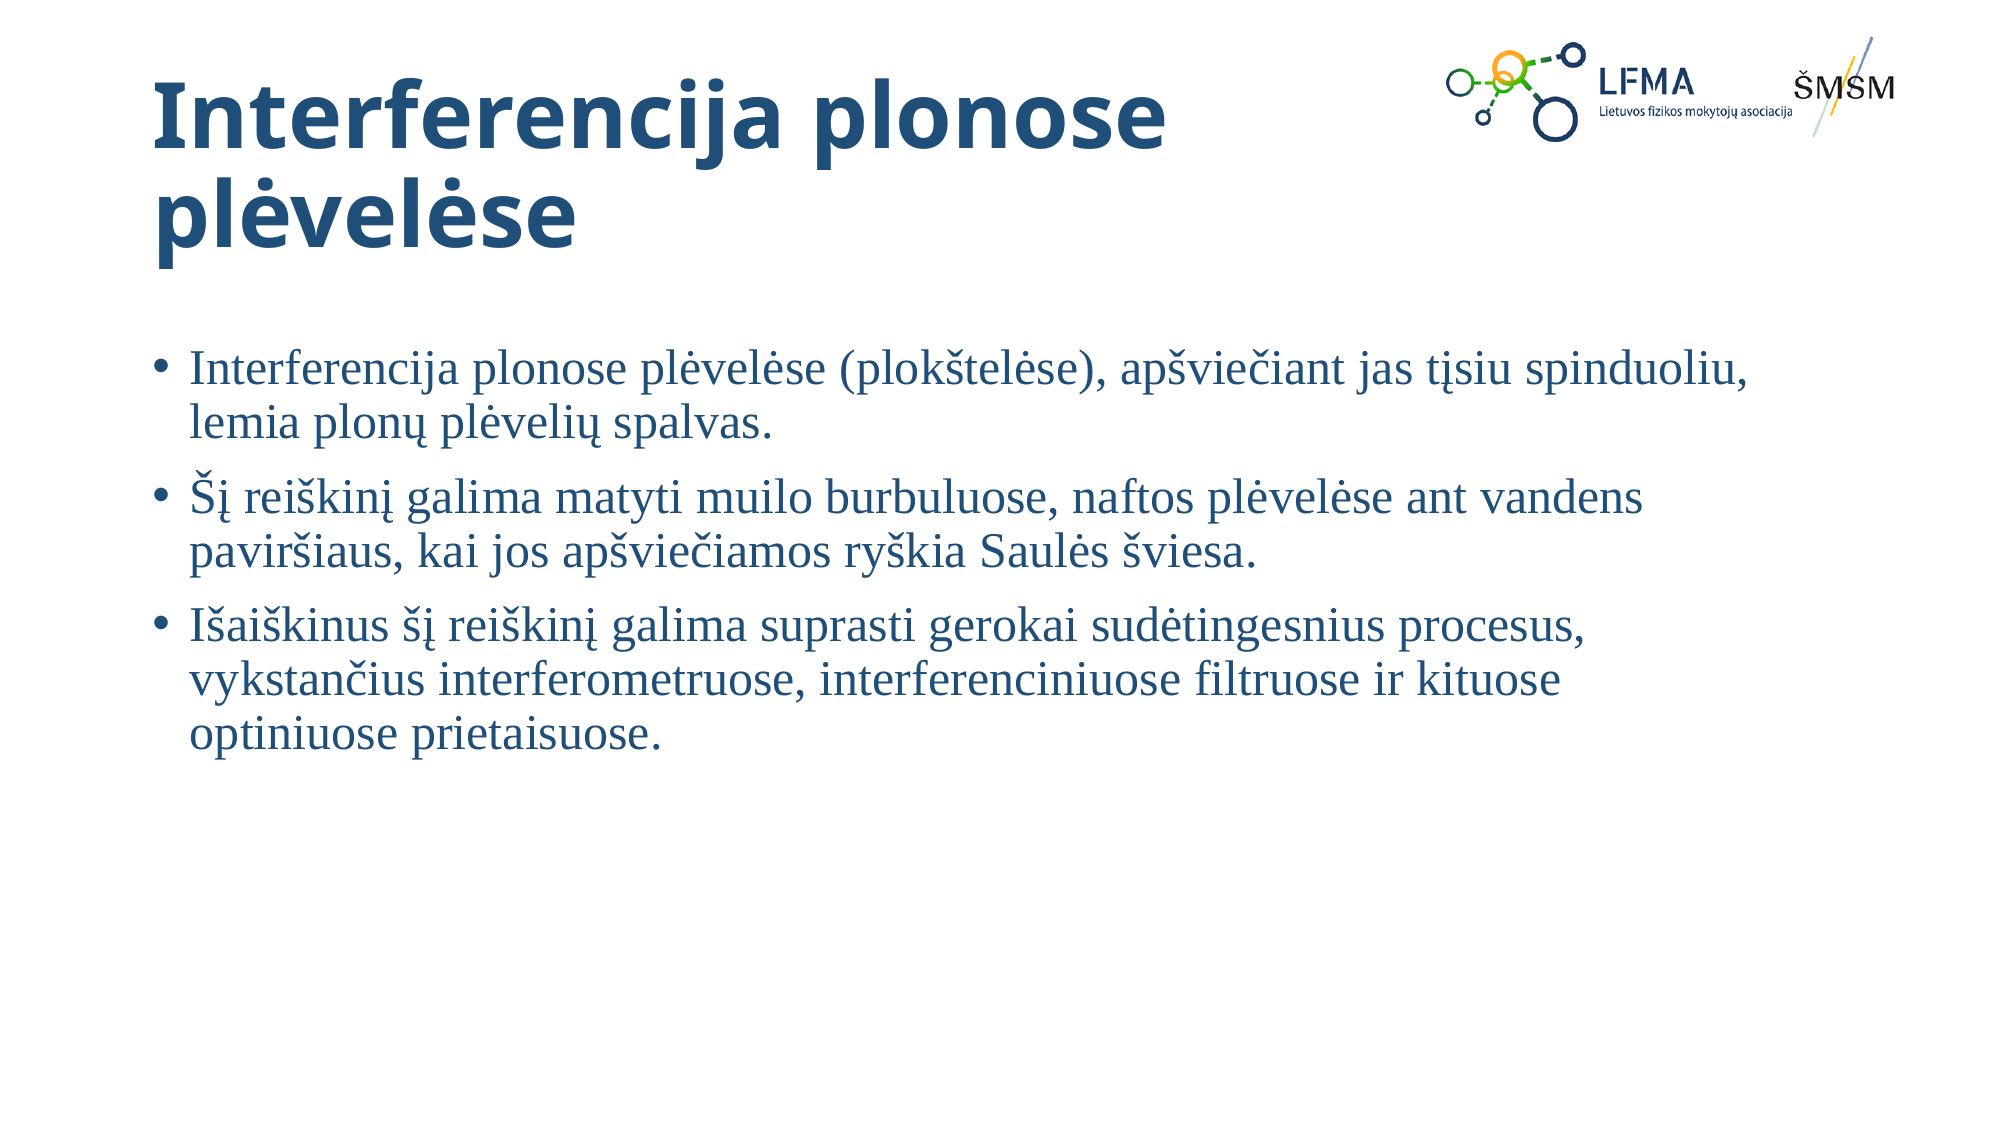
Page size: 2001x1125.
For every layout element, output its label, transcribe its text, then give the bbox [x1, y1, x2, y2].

picture [1446, 19, 1943, 159]
title Interferencija plonose plėvelėse [137, 59, 1369, 278]
list Interferencija plonose plėvelėse (plokštelėse), apšviečiant jas tįsiu spinduoliu, lemia plonų plėvelių spalvas. Šį reiškinį galima matyti muilo burbuluose, naftos plėvelėse ant vandens paviršiaus, kai jos apšviečiamos ryškia Saulės šviesa. Išaiškinus šį reiškinį galima suprasti gerokai sudėtingesnius procesus, vykstančius interferometruose, interferenciniuose filtruose ir kituose optiniuose prietaisuose. [137, 333, 1785, 924]
